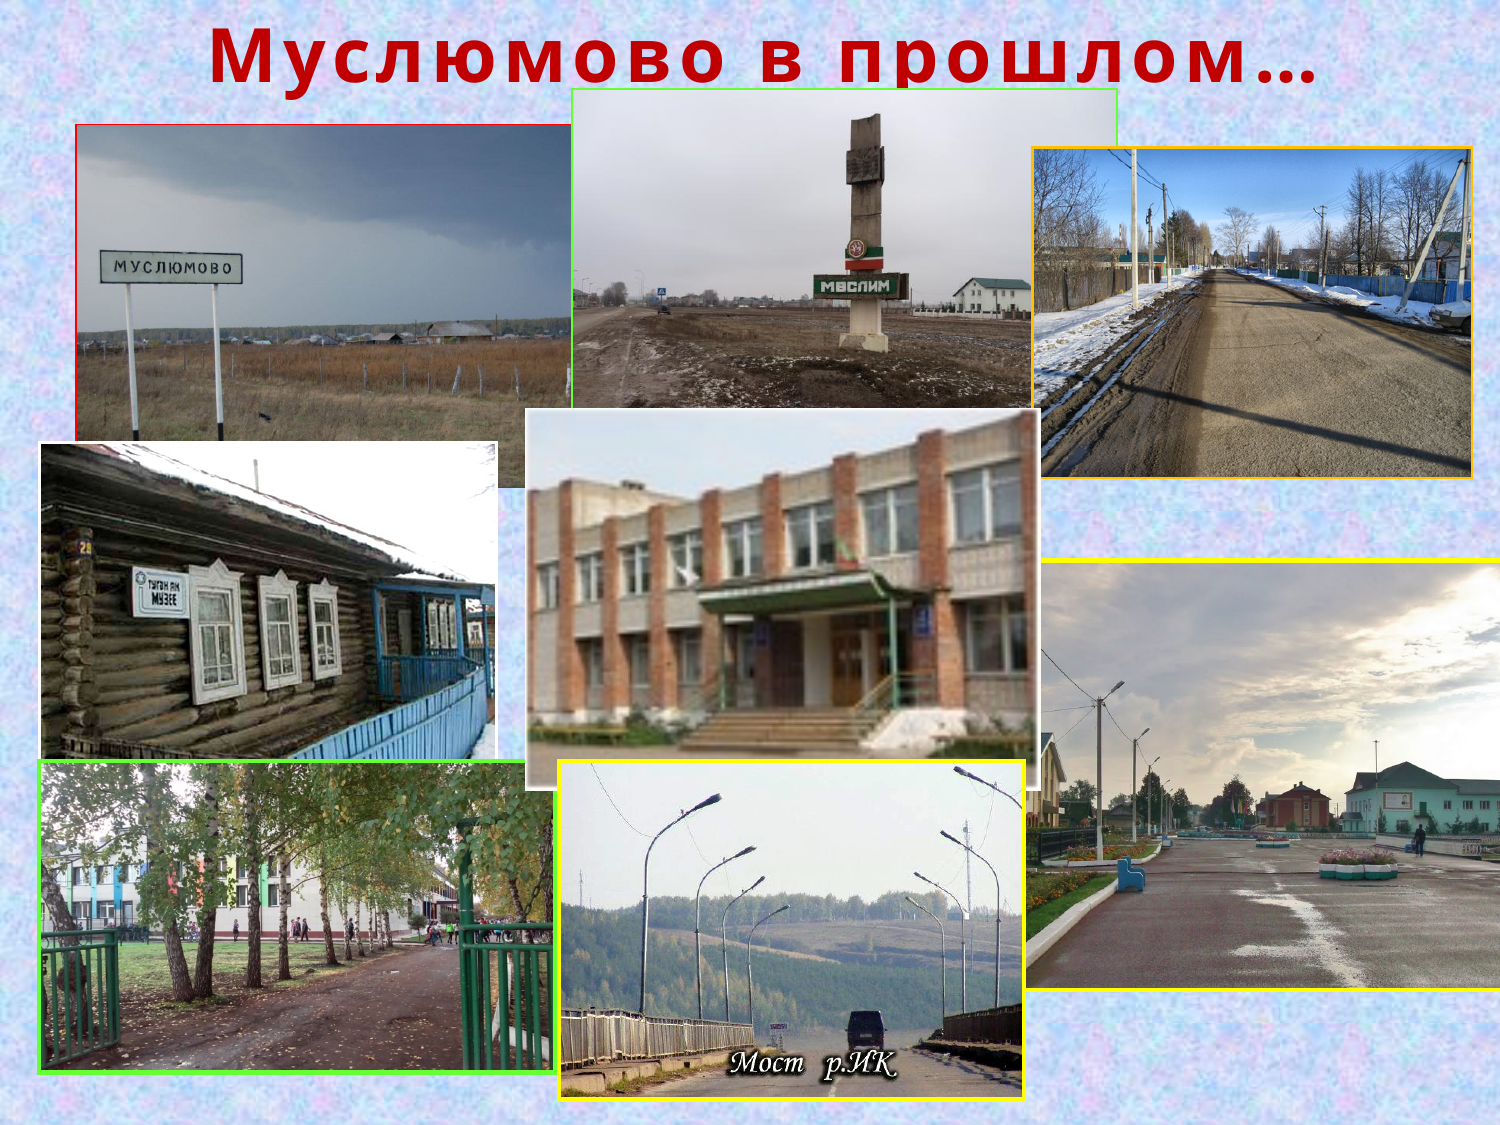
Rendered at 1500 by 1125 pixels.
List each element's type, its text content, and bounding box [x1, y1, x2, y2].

title Муслюмово в прошлом… [75, 0, 1425, 146]
picture [0, 0, 1500, 1125]
picture [40, 0, 1500, 1098]
